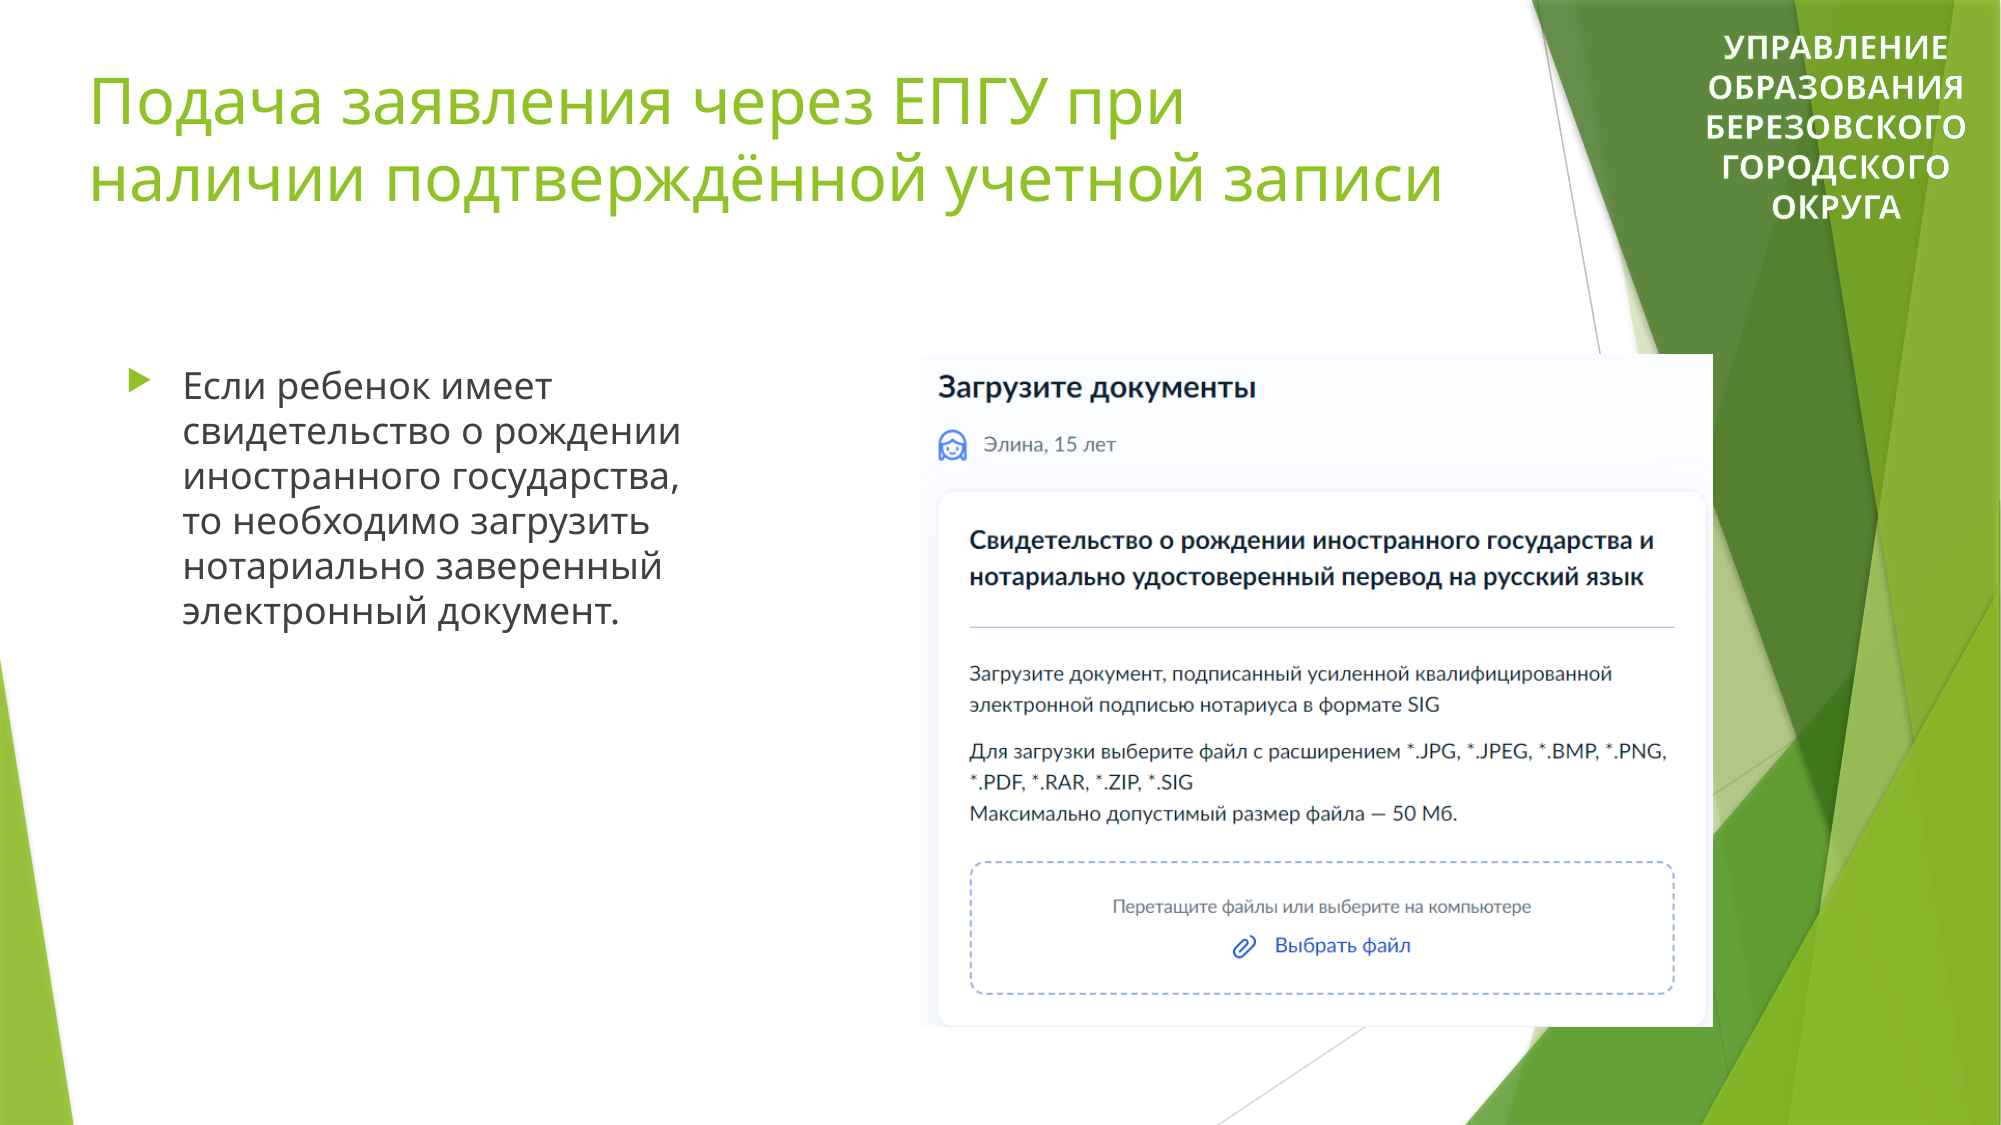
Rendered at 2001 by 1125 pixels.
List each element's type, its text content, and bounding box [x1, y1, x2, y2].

text_box УПРАВЛЕНИЕ ОБРАЗОВАНИЯ БЕРЕЗОВСКОГО ГОРОДСКОГО ОКРУГА [1672, 18, 2000, 233]
list Если ребенок имеет свидетельство о рождении иностранного государства, то необходимо загрузить нотариально заверенный электронный документ. [111, 354, 712, 992]
title Подача заявления через ЕПГУ при наличии подтверждённой учетной записи [73, 52, 1485, 269]
picture [919, 353, 1714, 1028]
